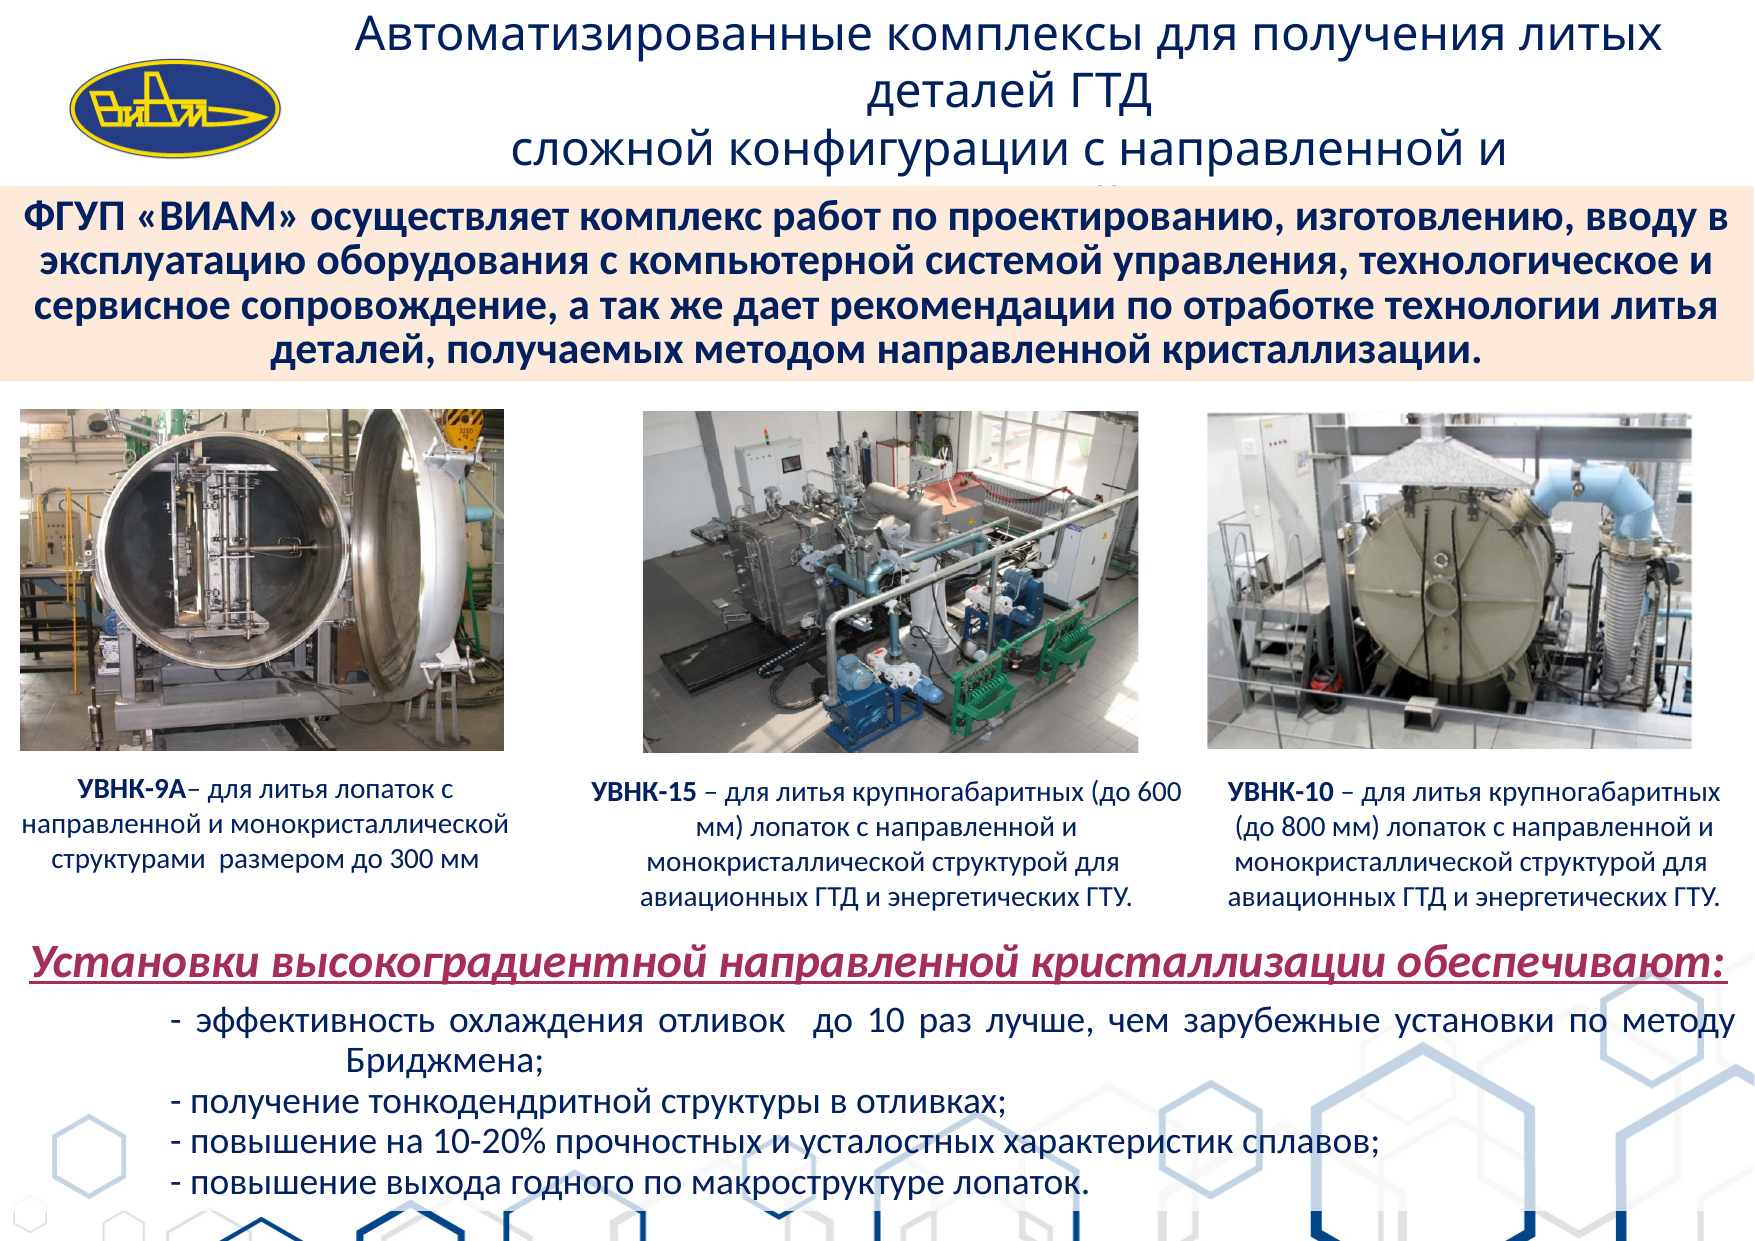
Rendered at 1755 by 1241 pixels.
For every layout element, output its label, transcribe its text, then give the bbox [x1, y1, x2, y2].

text_box УВНК-9А– для литья лопаток с направленной и монокристаллической структурами размером до 300 мм [0, 761, 539, 884]
text_box УВНК-10 – для литья крупногабаритных (до 800 мм) лопаток с направленной и монокристаллической структурой для авиационных ГТД и энергетических ГТУ. [1208, 763, 1755, 921]
text_box ФГУП «ВИАМ» осуществляет комплекс работ по проектированию, изготовлению, вводу в эксплуатацию оборудования с компьютерной системой управления, технологическое и сервисное сопровождение, а так же дает рекомендации по отработке технологии литья деталей, получаемых методом направленной кристаллизации. [0, 185, 1755, 382]
picture [0, 0, 265, 185]
text_box Установки высокоградиентной направленной кристаллизации обеспечивают: - эффективность охлаждения отливок до 10 раз лучше, чем зарубежные установки по методу Бриджмена; - получение тонкодендритной структуры в отливках; - повышение на 10-20% прочностных и усталостных характеристик сплавов; - повышение выхода годного по макроструктуре лопаток. [3, 927, 1755, 1211]
text_box УВНК-15 – для литья крупногабаритных (до 600 мм) лопаток с направленной и монокристаллической структурой для авиационных ГТД и энергетических ГТУ. [565, 763, 1208, 921]
picture [0, 382, 1755, 1241]
text_box Автоматизированные комплексы для получения литых деталей ГТД сложной конфигурации с направленной и монокристаллической структурами [265, 0, 1754, 185]
